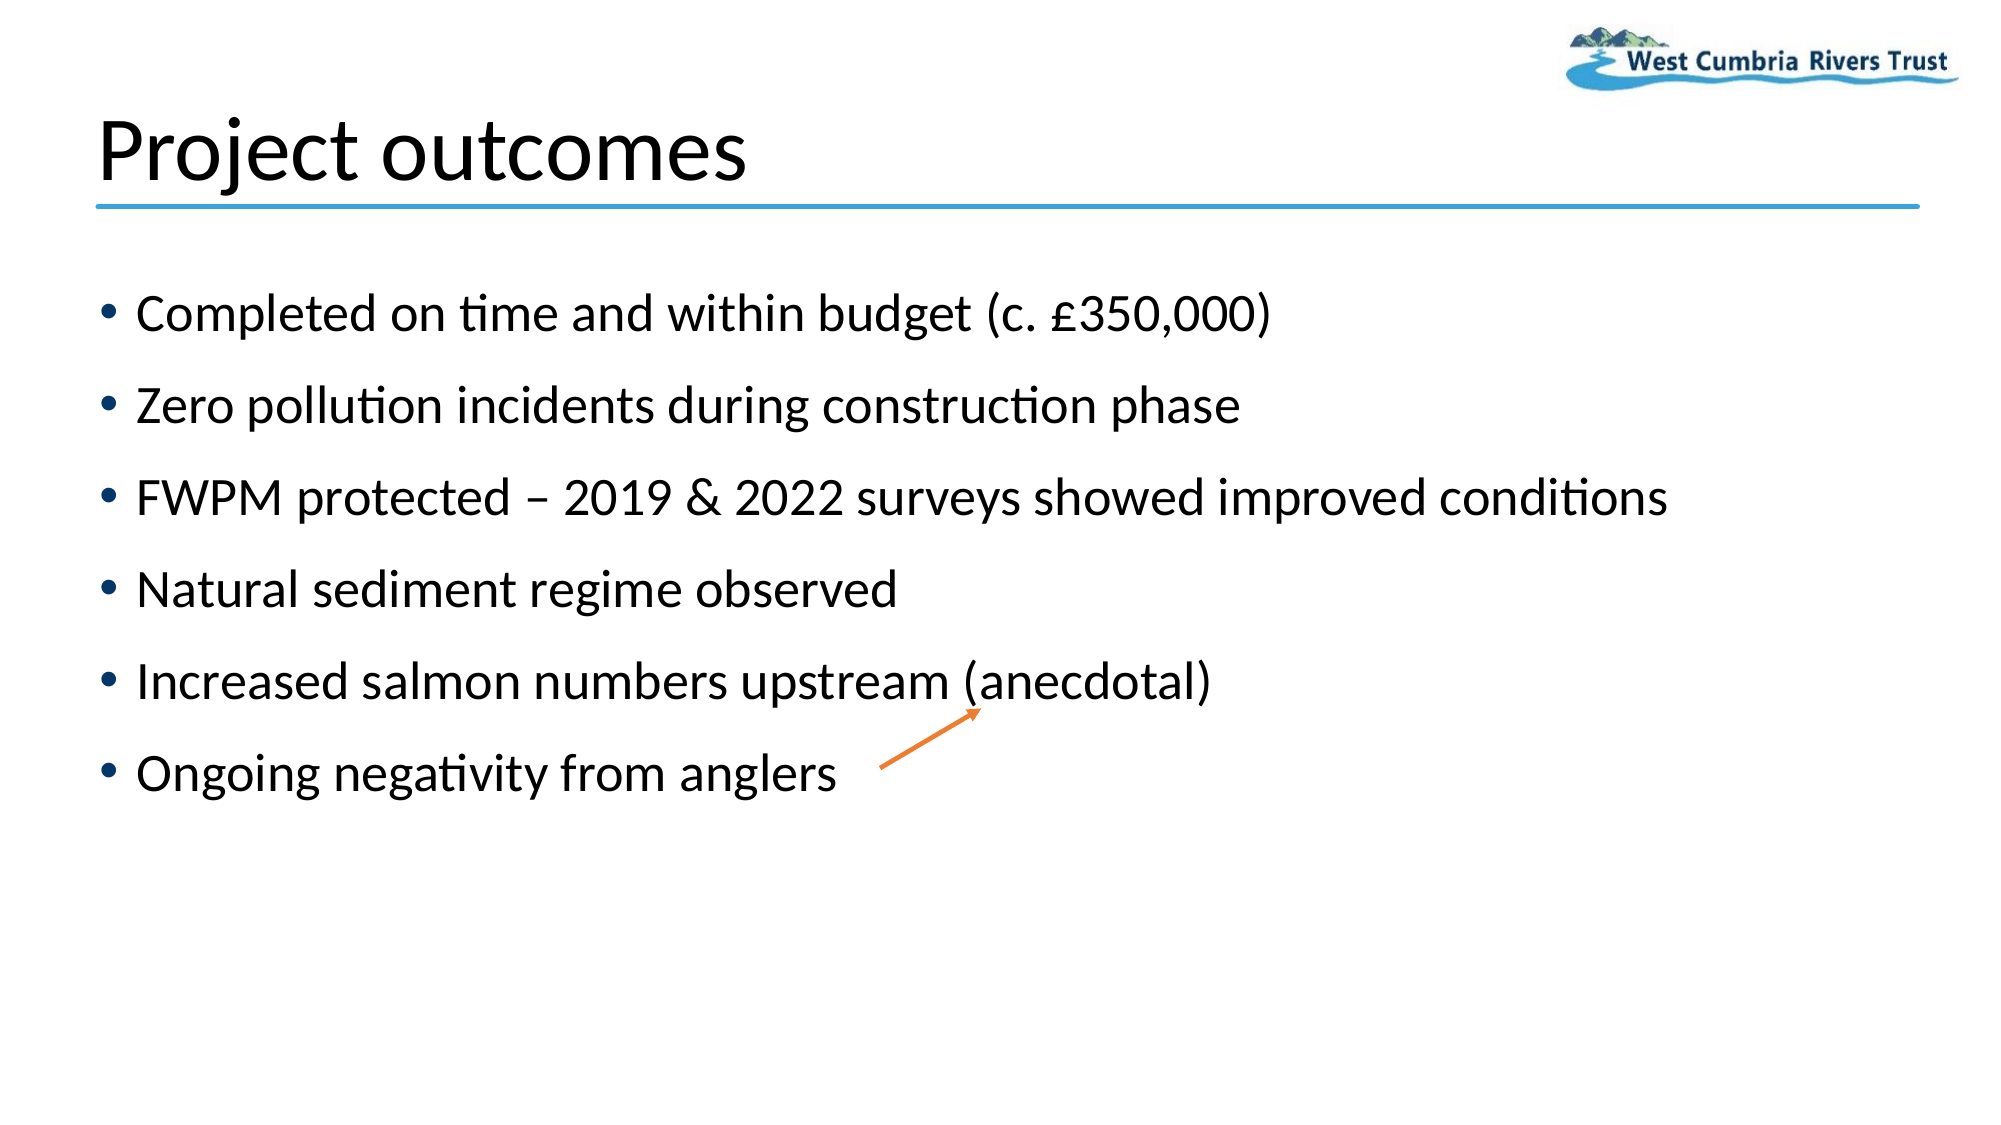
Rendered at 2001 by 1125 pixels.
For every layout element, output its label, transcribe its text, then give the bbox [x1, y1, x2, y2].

text_box Completed on time and within budget (c. £350,000) Zero pollution incidents during construction phase FWPM protected – 2019 & 2022 surveys showed improved conditions Natural sediment regime observed Increased salmon numbers upstream (anecdotal) Ongoing negativity from anglers [84, 277, 1914, 1036]
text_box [880, 708, 982, 768]
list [1558, 24, 1966, 110]
title Project outcomes [82, 42, 1934, 260]
